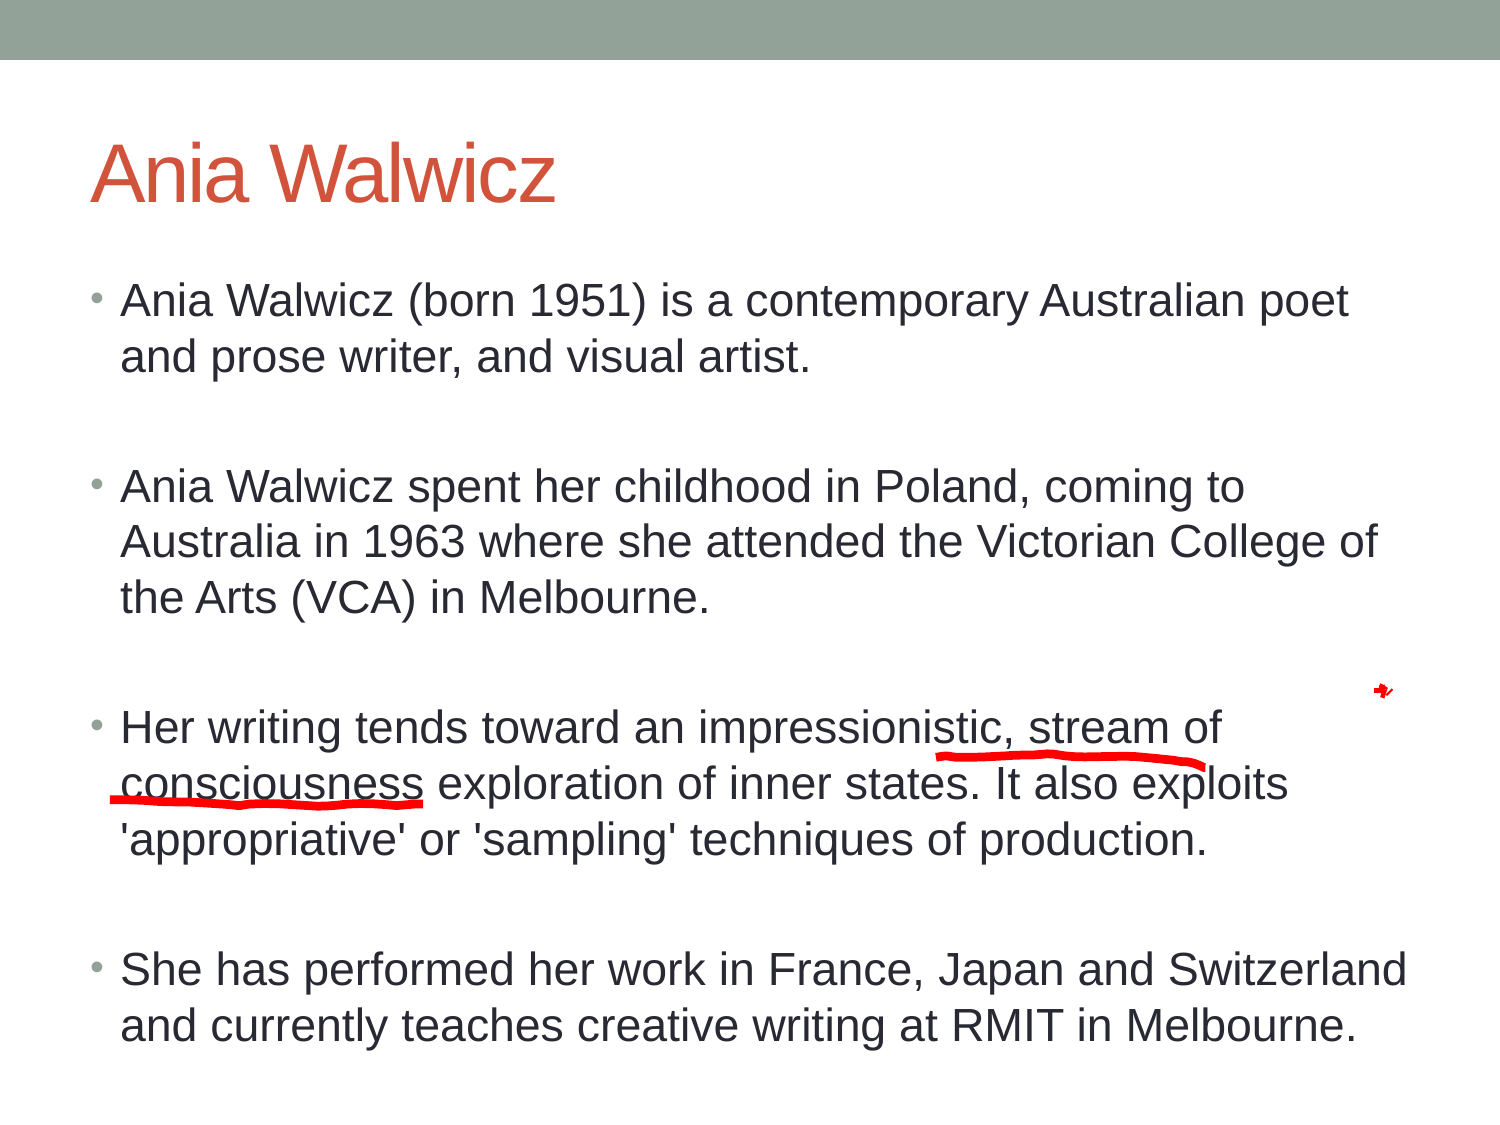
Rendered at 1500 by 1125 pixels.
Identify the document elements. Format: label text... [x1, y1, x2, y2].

list Ania Walwicz (born 1951) is a contemporary Australian poet and prose writer, and visual artist. Ania Walwicz spent her childhood in Poland, coming to Australia in 1963 where she attended the Victorian College of the Arts (VCA) in Melbourne. Her writing tends toward an impressionistic, stream of consciousness exploration of inner states. It also exploits 'appropriative' or 'sampling' techniques of production. She has performed her work in France, Japan and Switzerland and currently teaches creative writing at RMIT in Melbourne. [75, 262, 1425, 1063]
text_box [109, 685, 1391, 807]
title Ania Walwicz [75, 87, 1425, 250]
